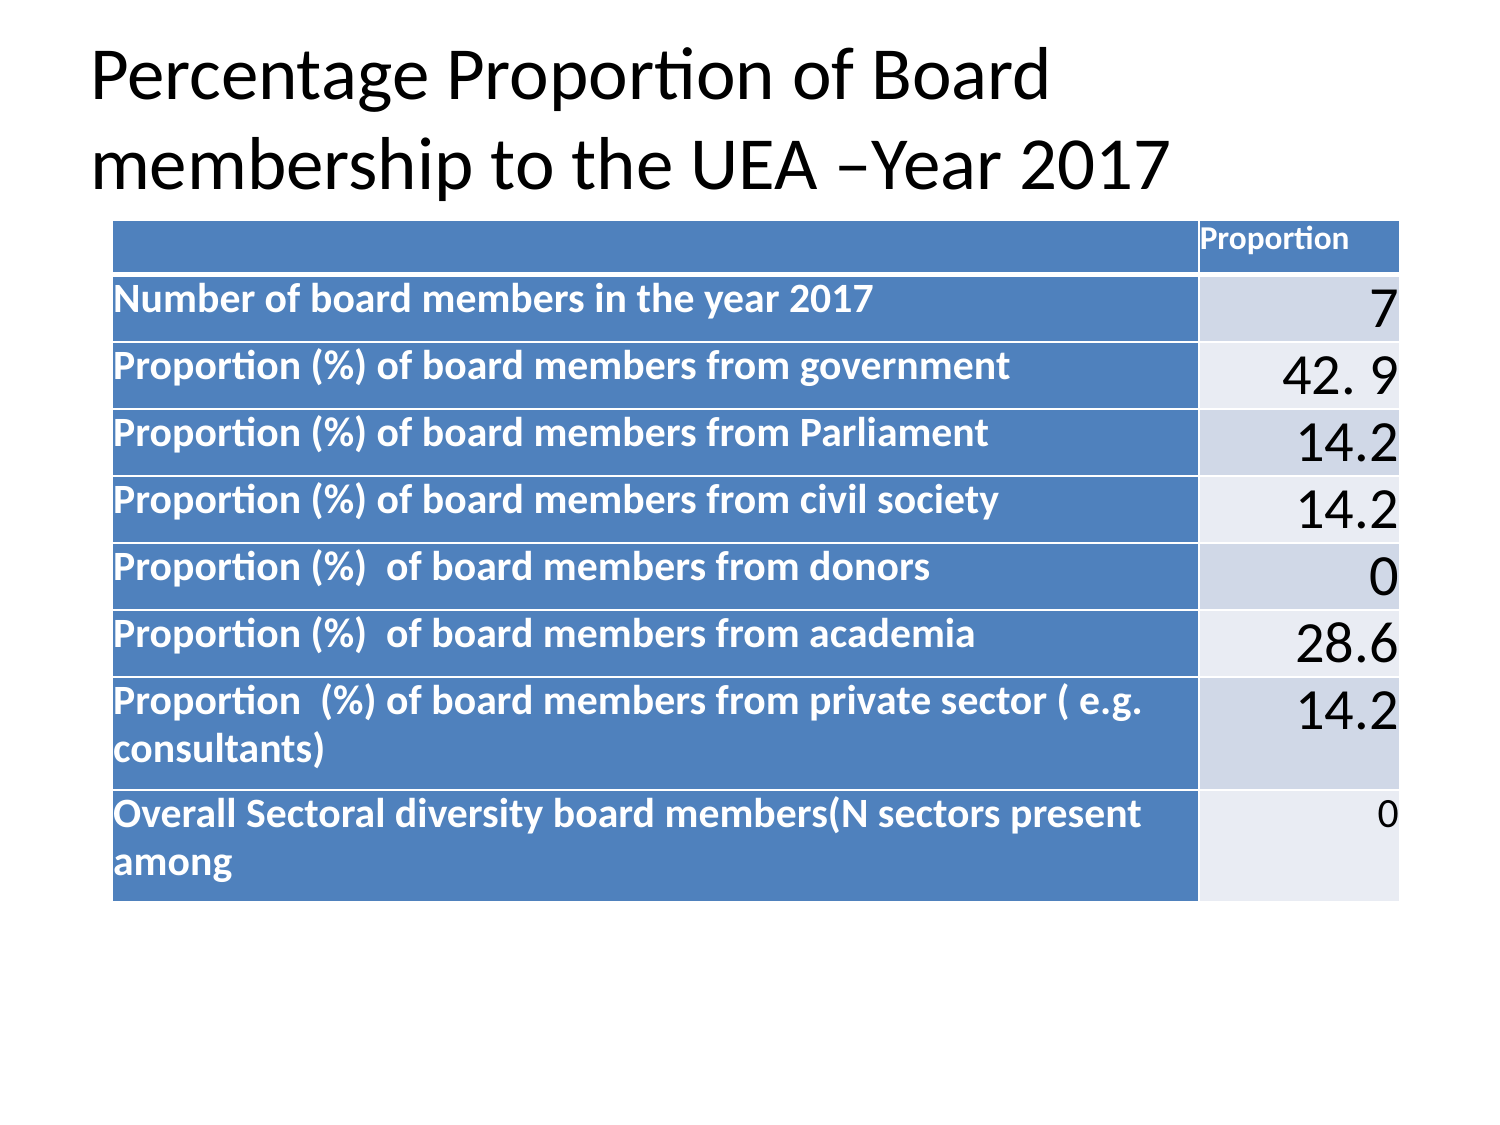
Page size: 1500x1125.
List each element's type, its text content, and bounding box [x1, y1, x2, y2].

table_cell Proportion (%) of board members from academia [113, 611, 1198, 676]
table_cell Number of board members in the year 2017 [113, 277, 1198, 341]
table_cell 14.2 [1200, 410, 1399, 475]
table_header Proportion [1200, 221, 1399, 272]
table_cell 14.2 [1200, 477, 1399, 542]
table_cell 28.6 [1200, 611, 1399, 676]
table_cell 14.2 [1200, 678, 1399, 789]
table_cell 7 [1200, 277, 1399, 341]
title Percentage Proportion of Board membership to the UEA –Year 2017 [75, 45, 1425, 185]
table_header [113, 221, 1198, 272]
table_cell Proportion (%) of board members from government [113, 343, 1198, 408]
table_cell Proportion (%) of board members from private sector ( e.g. consultants) [113, 678, 1198, 789]
table_cell Proportion (%) of board members from civil society [113, 477, 1198, 542]
table_cell Proportion (%) of board members from donors [113, 544, 1198, 609]
table_cell 0 [1200, 791, 1399, 901]
table_cell 42. 9 [1200, 343, 1399, 408]
table_cell Proportion (%) of board members from Parliament [113, 410, 1198, 475]
table_cell 0 [1200, 544, 1399, 609]
table_cell Overall Sectoral diversity board members(N sectors present among [113, 791, 1198, 901]
